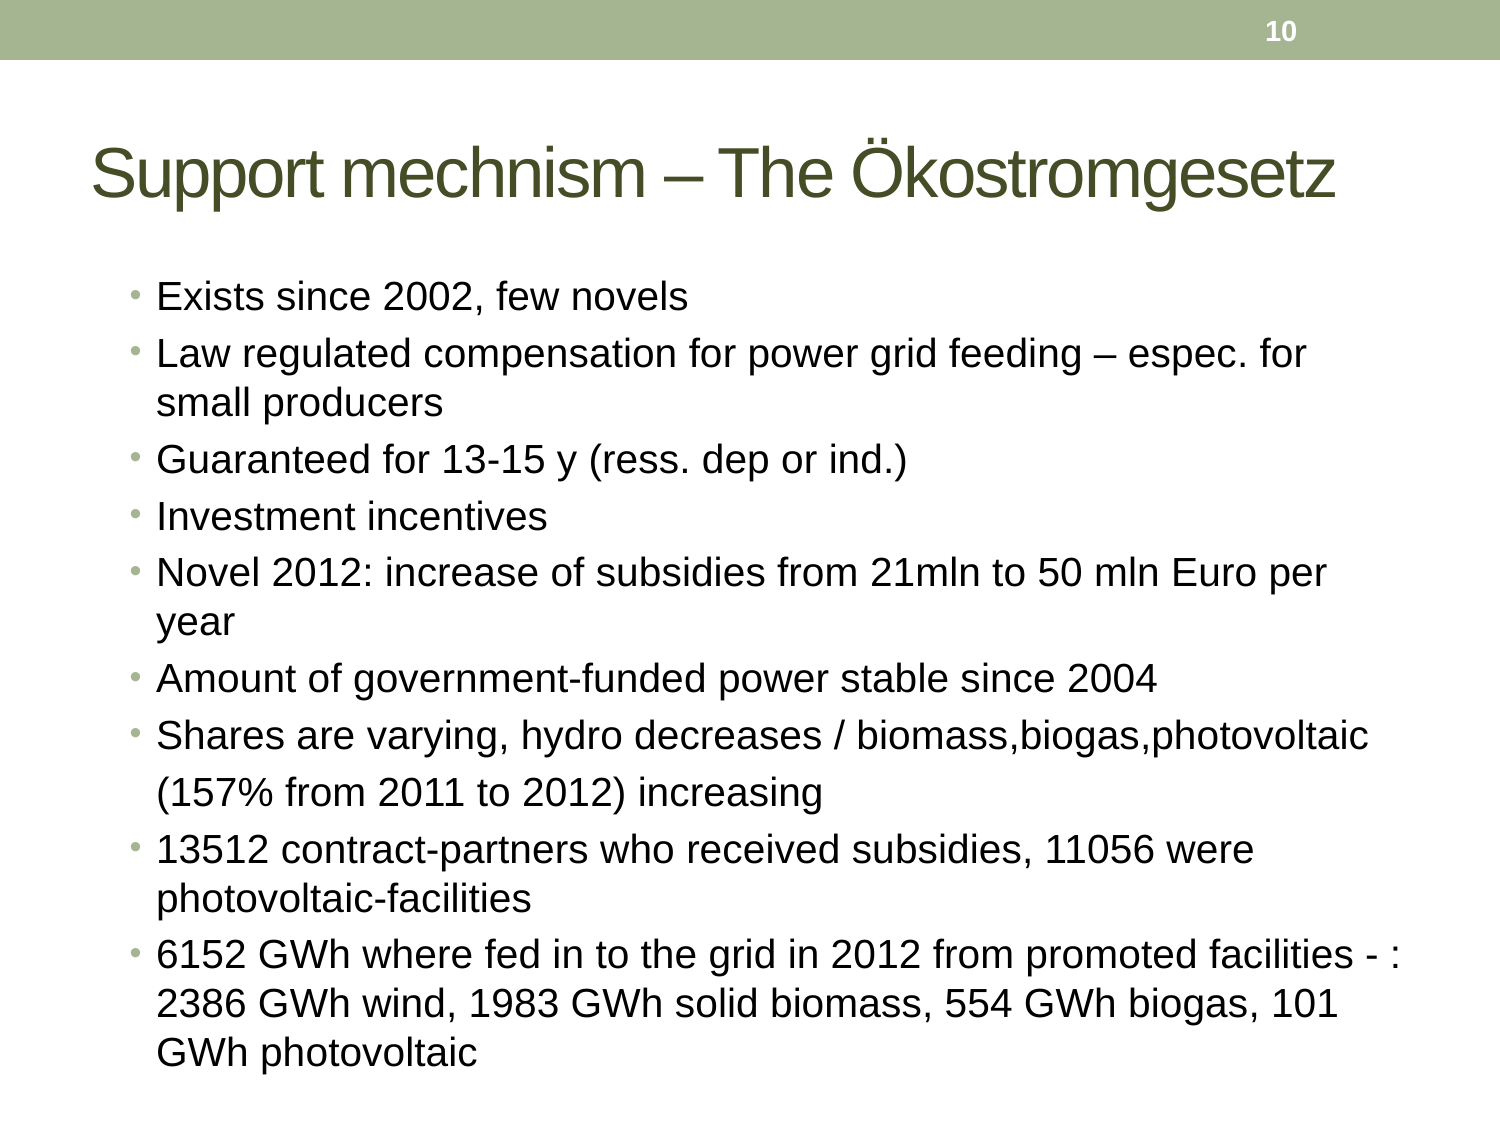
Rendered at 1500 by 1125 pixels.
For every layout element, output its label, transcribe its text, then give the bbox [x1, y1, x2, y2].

slide_number 10 [1250, 3, 1425, 57]
list Exists since 2002, few novels Law regulated compensation for power grid feeding – espec. for small producers Guaranteed for 13-15 y (ress. dep or ind.) Investment incentives Novel 2012: increase of subsidies from 21mln to 50 mln Euro per year Amount of government-funded power stable since 2004 Shares are varying, hydro decreases / biomass,biogas,photovoltaic (157% from 2011 to 2012) increasing 13512 contract-partners who received subsidies, 11056 were photovoltaic-facilities 6152 GWh where fed in to the grid in 2012 from promoted facilities - : 2386 GWh wind, 1983 GWh solid biomass, 554 GWh biogas, 101 GWh photovoltaic [75, 262, 1425, 1090]
title Support mechnism – The Ökostromgesetz [75, 87, 1425, 250]
